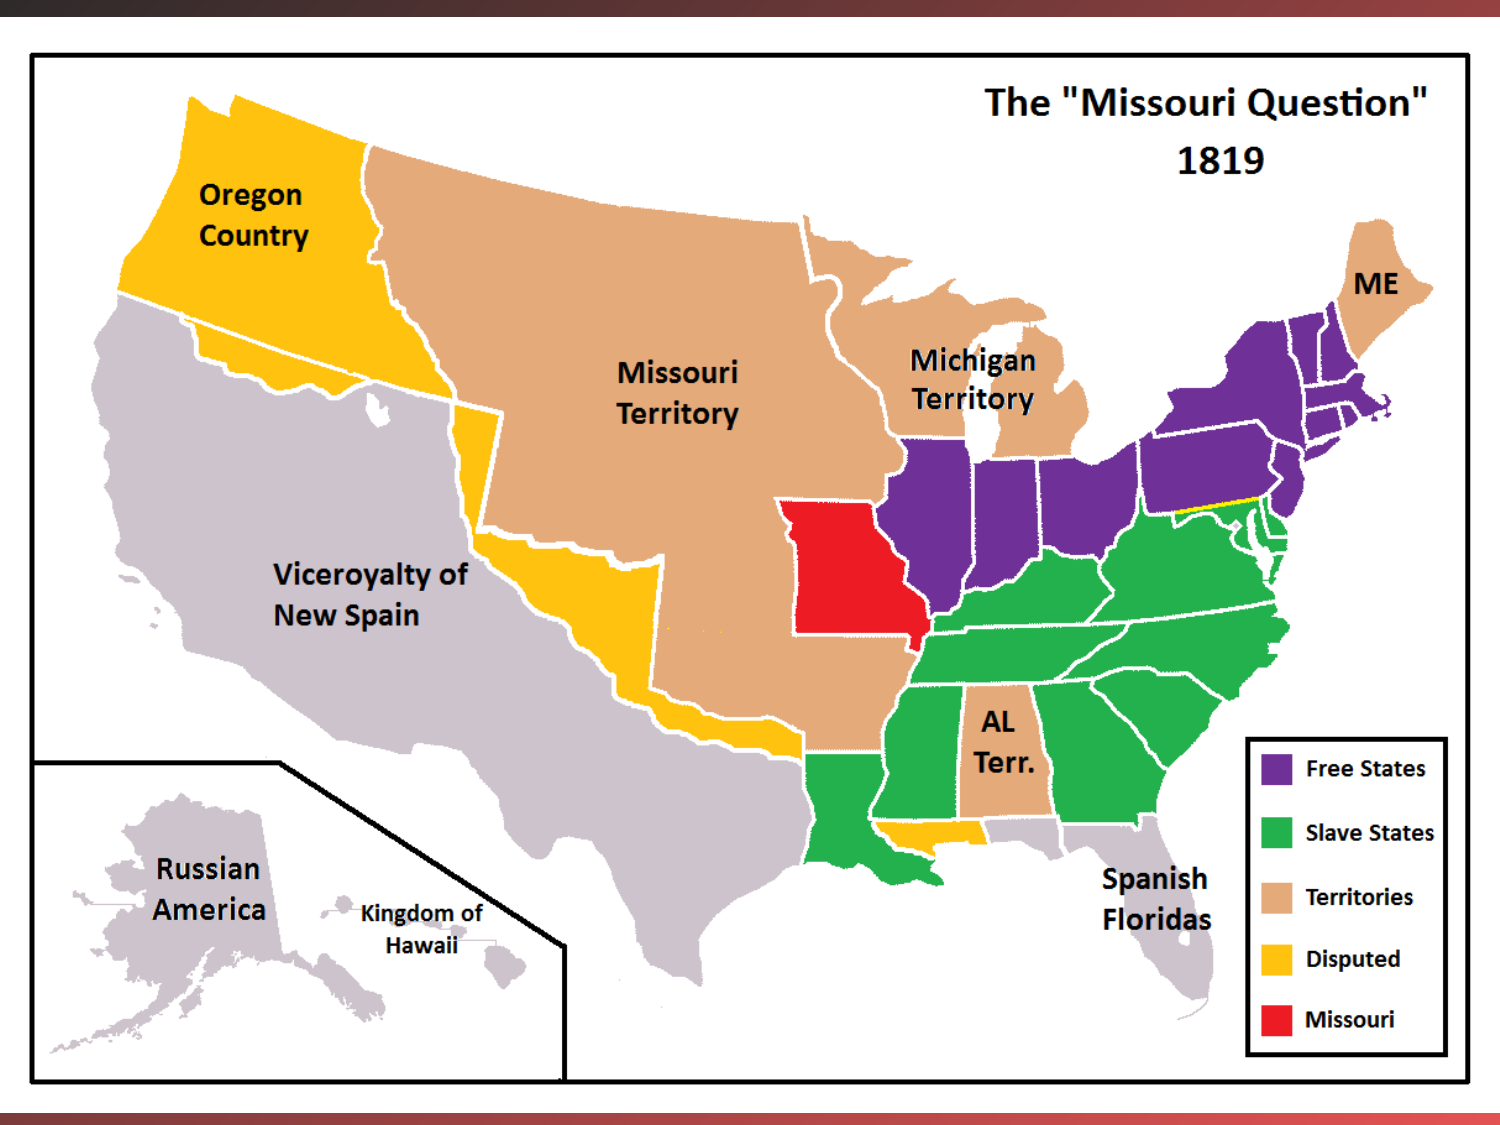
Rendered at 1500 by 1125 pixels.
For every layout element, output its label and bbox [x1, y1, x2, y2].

list [0, 17, 1500, 1113]
